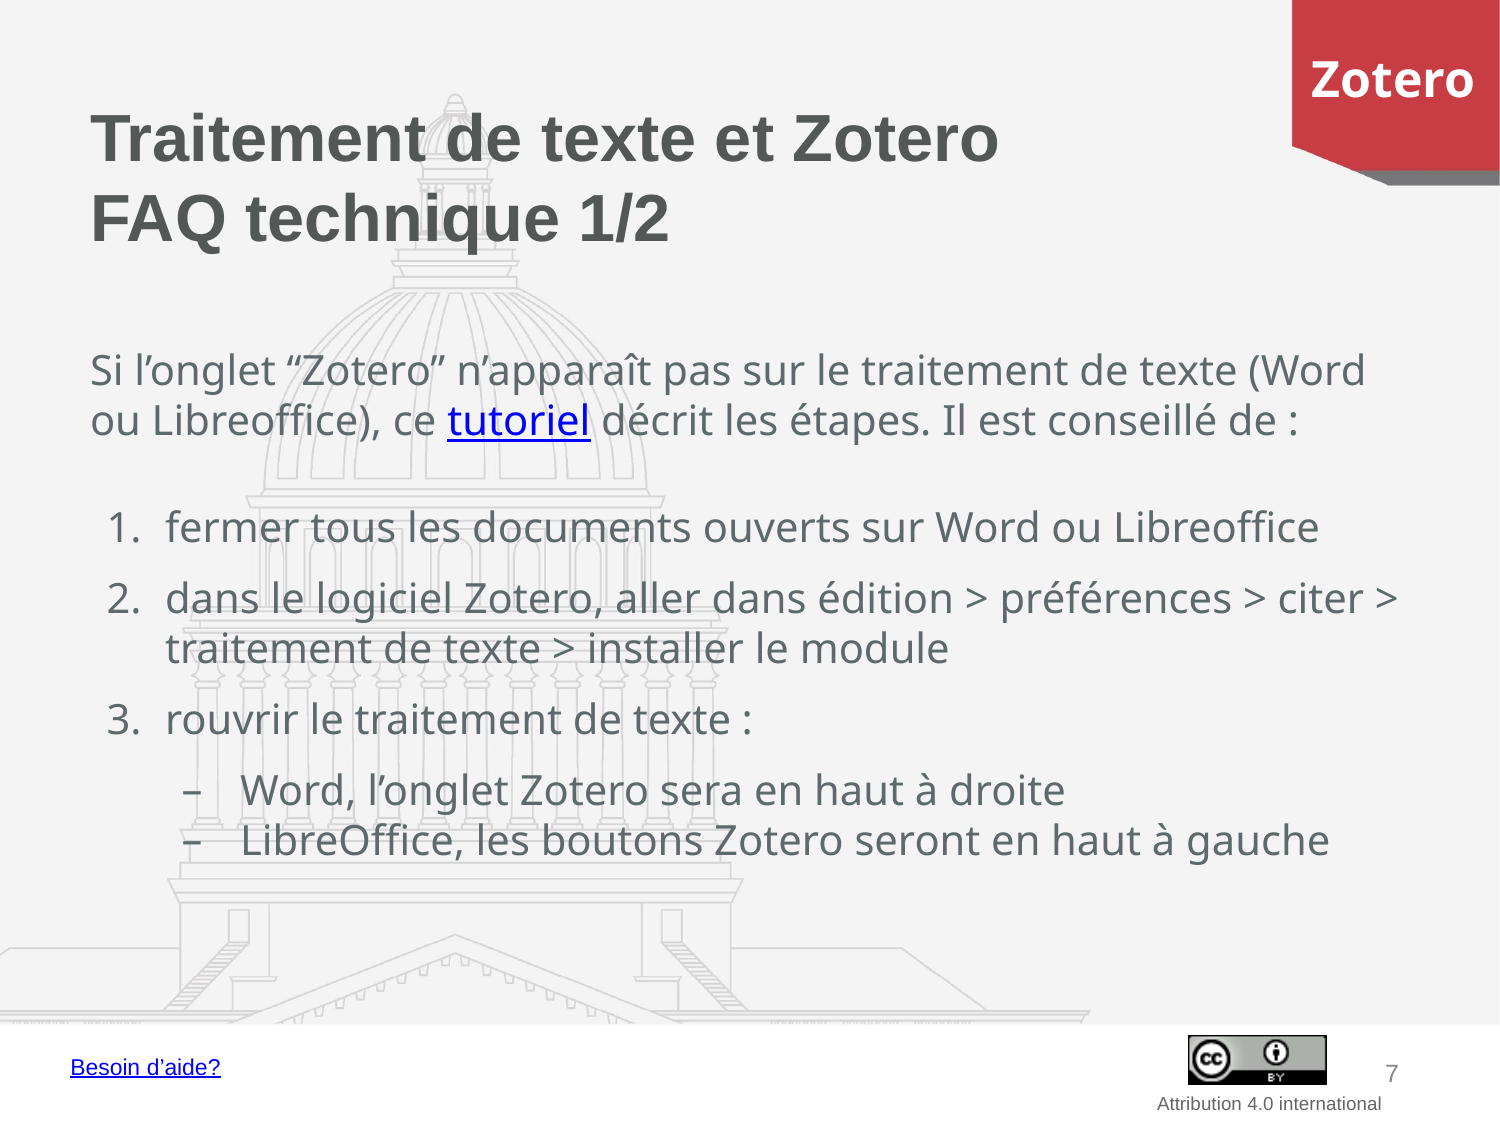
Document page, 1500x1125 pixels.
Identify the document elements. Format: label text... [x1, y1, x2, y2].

slide_number ‹#› [1064, 1042, 1415, 1103]
picture [0, 0, 1500, 1125]
list Si l’onglet “Zotero” n’apparaît pas sur le traitement de texte (Word ou Libreoffice), ce tutoriel décrit les étapes. Il est conseillé de : fermer tous les documents ouverts sur Word ou Libreoffice dans le logiciel Zotero, aller dans édition > préférences > citer > traitement de texte > installer le module rouvrir le traitement de texte : Word, l’onglet Zotero sera en haut à droite LibreOffice, les boutons Zotero seront en haut à gauche [75, 336, 1425, 918]
title Traitement de texte et Zotero FAQ technique 1/2 [75, 50, 1156, 263]
